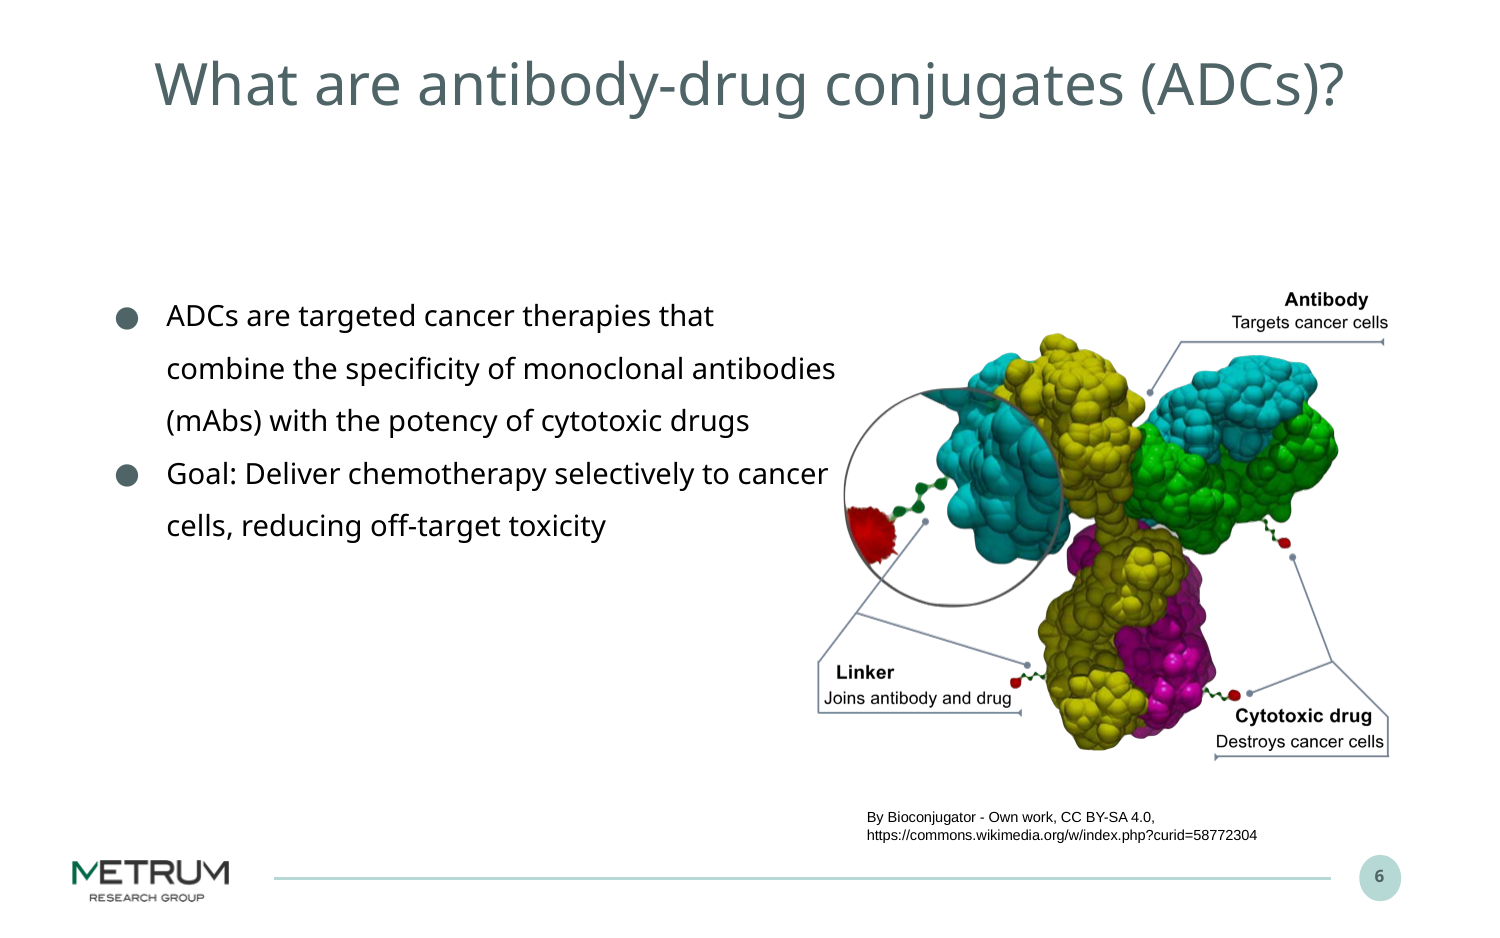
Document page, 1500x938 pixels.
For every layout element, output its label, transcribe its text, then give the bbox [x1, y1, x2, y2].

text_box By Bioconjugator - Own work, CC BY-SA 4.0, https://commons.wikimedia.org/w/index.php?curid=58772304 [852, 800, 1428, 851]
title What are antibody-drug conjugates (ADCs)? [103, 47, 1397, 127]
picture [72, 860, 229, 902]
picture [804, 275, 1398, 764]
list ADCs are targeted cancer therapies that combine the specificity of monoclonal antibodies (mAbs) with the potency of cytotoxic drugs Goal: Deliver chemotherapy selectively to cancer cells, reducing off-target toxicity [76, 265, 853, 663]
